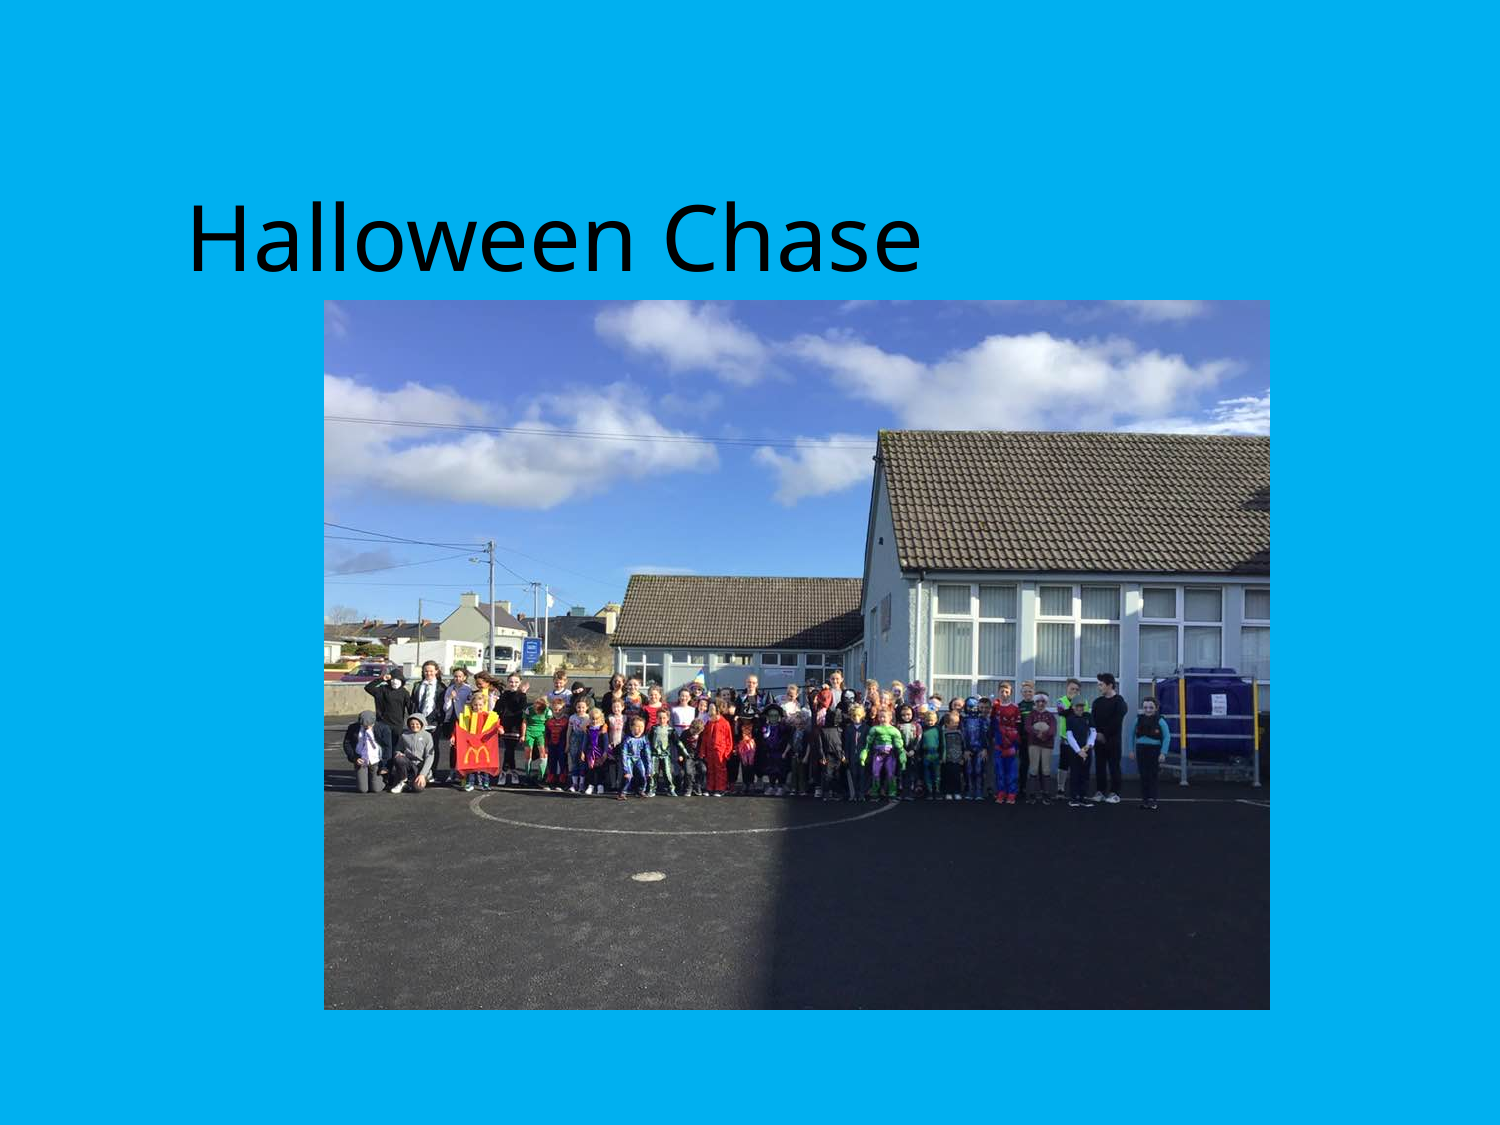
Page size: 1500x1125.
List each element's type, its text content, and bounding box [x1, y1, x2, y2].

text_box Halloween Chase [53, 172, 1058, 298]
picture [325, 301, 1269, 1009]
